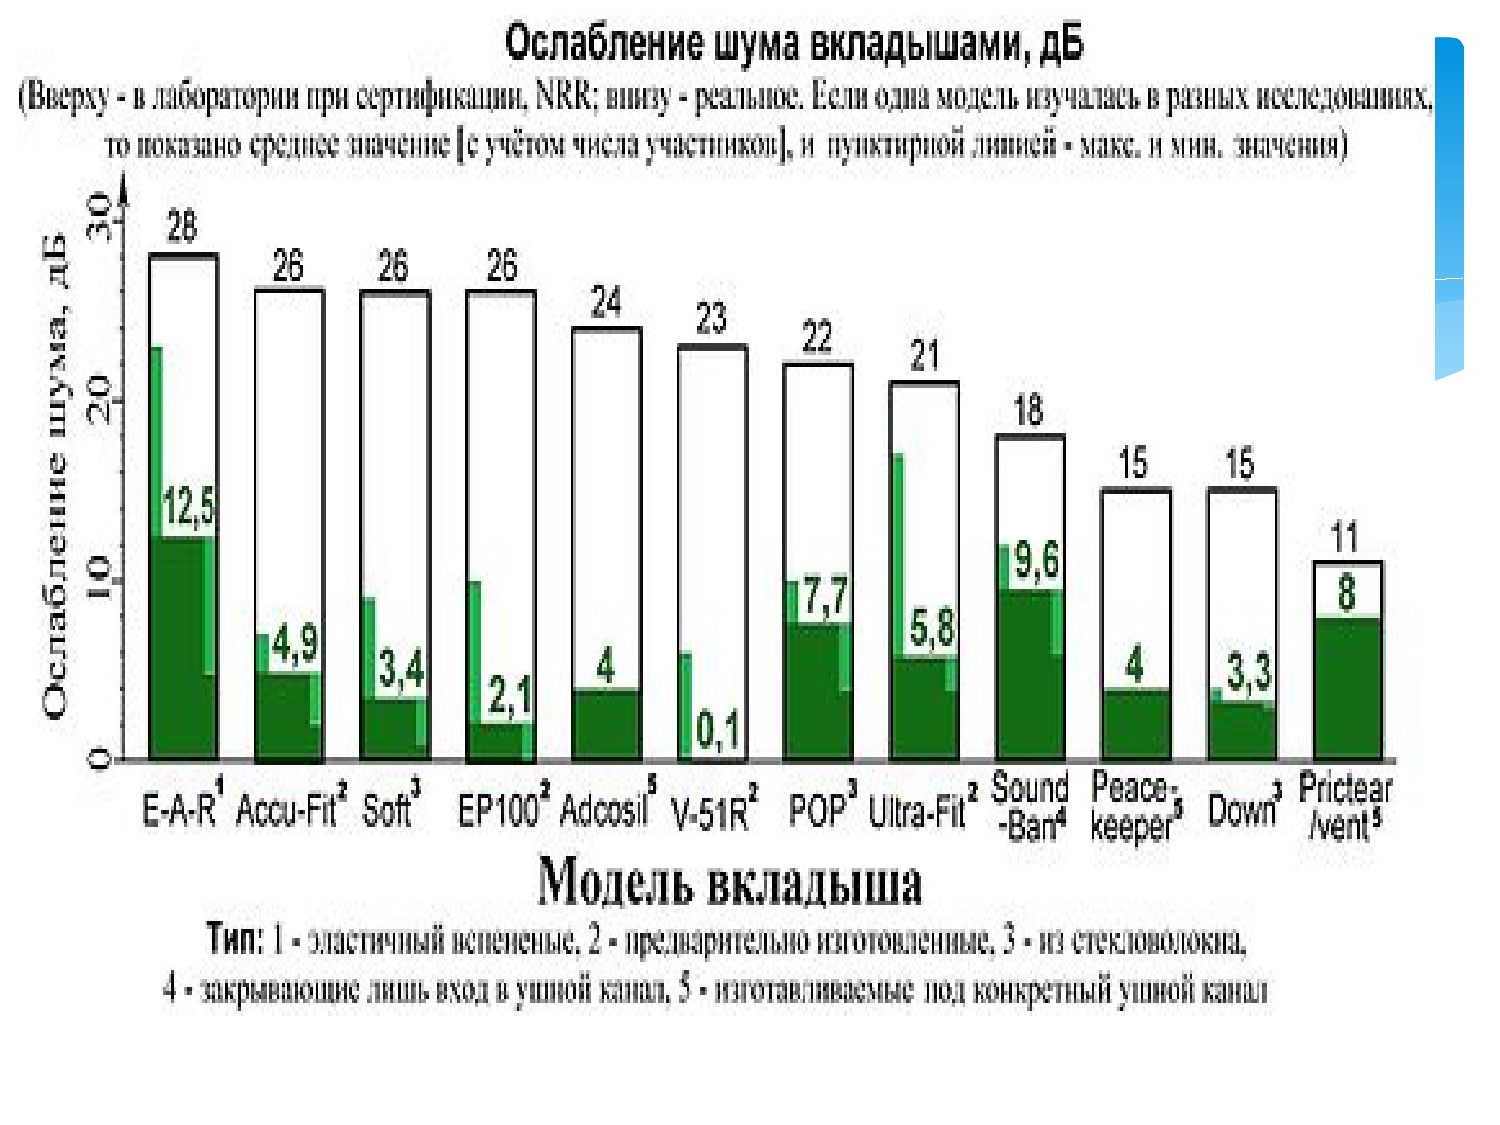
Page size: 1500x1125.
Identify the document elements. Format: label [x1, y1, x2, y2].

picture [17, 14, 1436, 1017]
